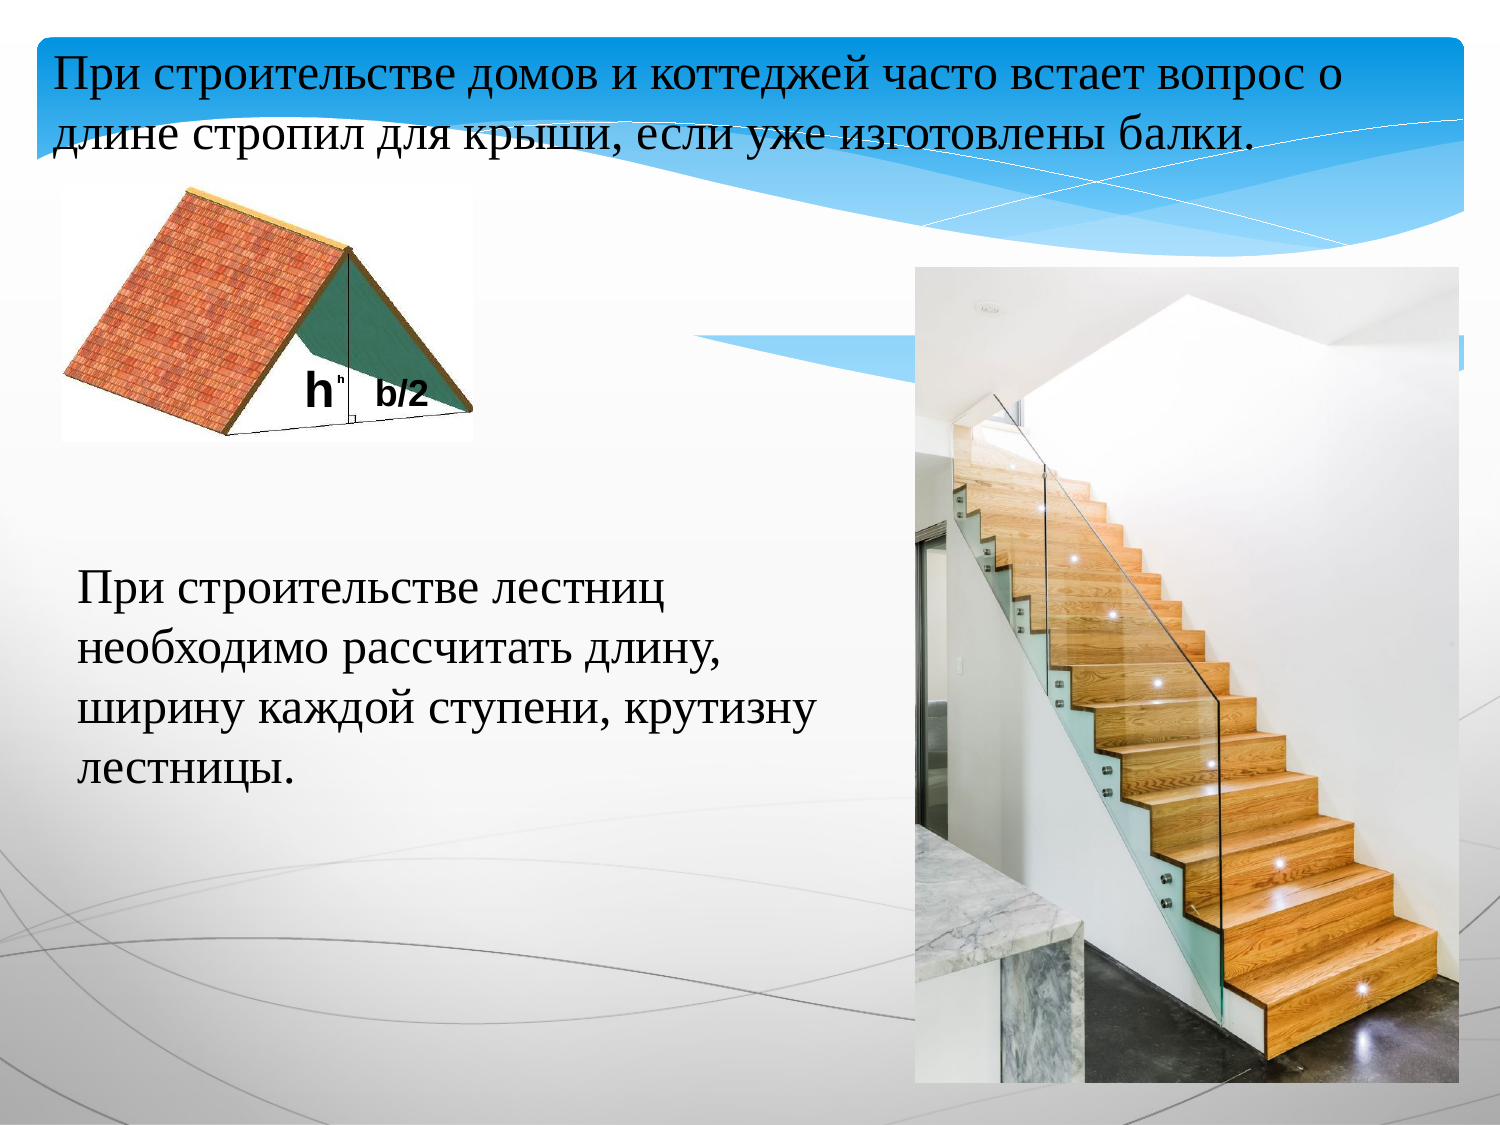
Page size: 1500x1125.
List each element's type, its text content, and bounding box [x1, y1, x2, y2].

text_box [61, 184, 480, 442]
picture [915, 266, 1459, 1083]
text_box При строительстве лестниц необходимо рассчитать длину, ширину каждой ступени, крутизну лестницы. [62, 545, 838, 801]
text_box При строительстве домов и коттеджей часто встает вопрос о длине стропил для крыши, если уже изготовлены балки. [38, 31, 1412, 167]
